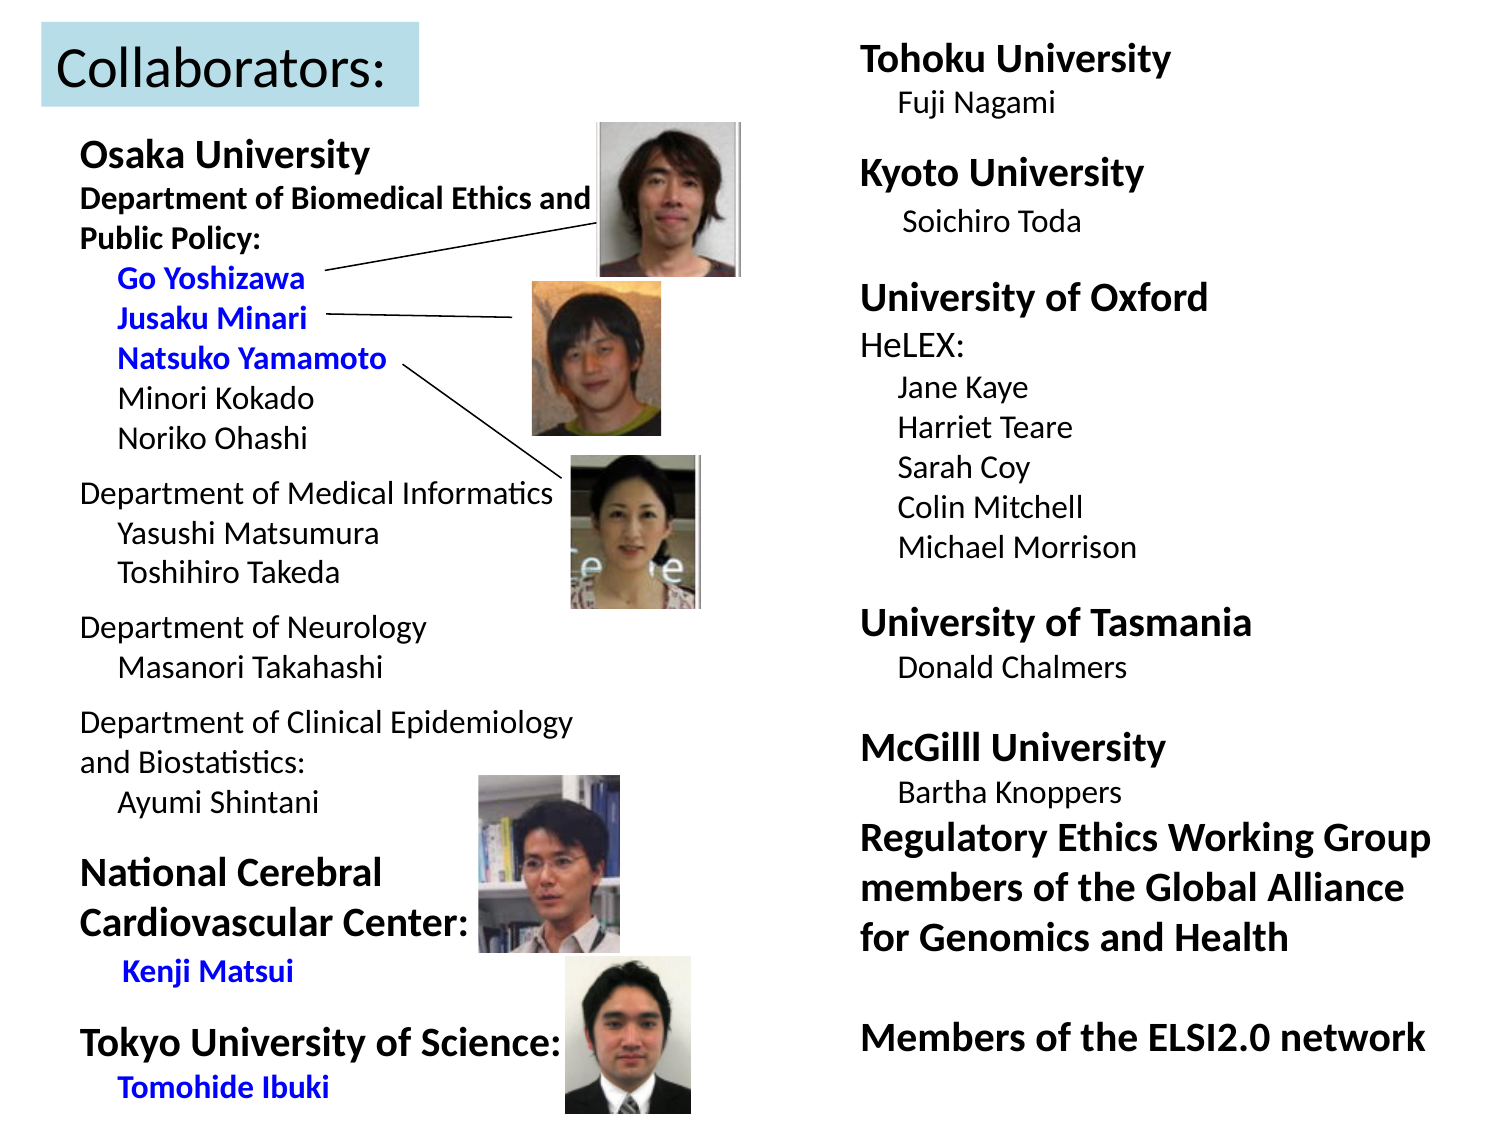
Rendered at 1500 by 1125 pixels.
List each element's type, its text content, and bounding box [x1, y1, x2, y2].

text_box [402, 363, 562, 479]
picture [477, 761, 621, 953]
picture [531, 281, 662, 436]
picture [565, 956, 691, 1114]
text_box Osaka University Department of Biomedical Ethics and Public Policy: Go Yoshizawa Jusaku Minari Natsuko Yamamoto Minori Kokado Noriko Ohashi Department of Medical Informatics Yasushi Matsumura Toshihiro Takeda Department of Neurology Masanori Takahashi Department of Clinical Epidemiology and Biostatistics: Ayumi Shintani National Cerebral Cardiovascular Center: Kenji Matsui Tokyo University of Science: Tomohide Ibuki [65, 119, 608, 1125]
text_box Tohoku University Fuji Nagami Kyoto University Soichiro Toda University of Oxford HeLEX: Jane Kaye Harriet Teare Sarah Coy Colin Mitchell Michael Morrison University of Tasmania Donald Chalmers McGilll University Bartha Knoppers Regulatory Ethics Working Group members of the Global Alliance for Genomics and Health Members of the ELSI2.0 network [845, 22, 1473, 1068]
picture [570, 455, 703, 610]
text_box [325, 313, 513, 318]
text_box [324, 222, 597, 271]
picture [596, 122, 742, 277]
text_box Collaborators: [41, 21, 420, 107]
